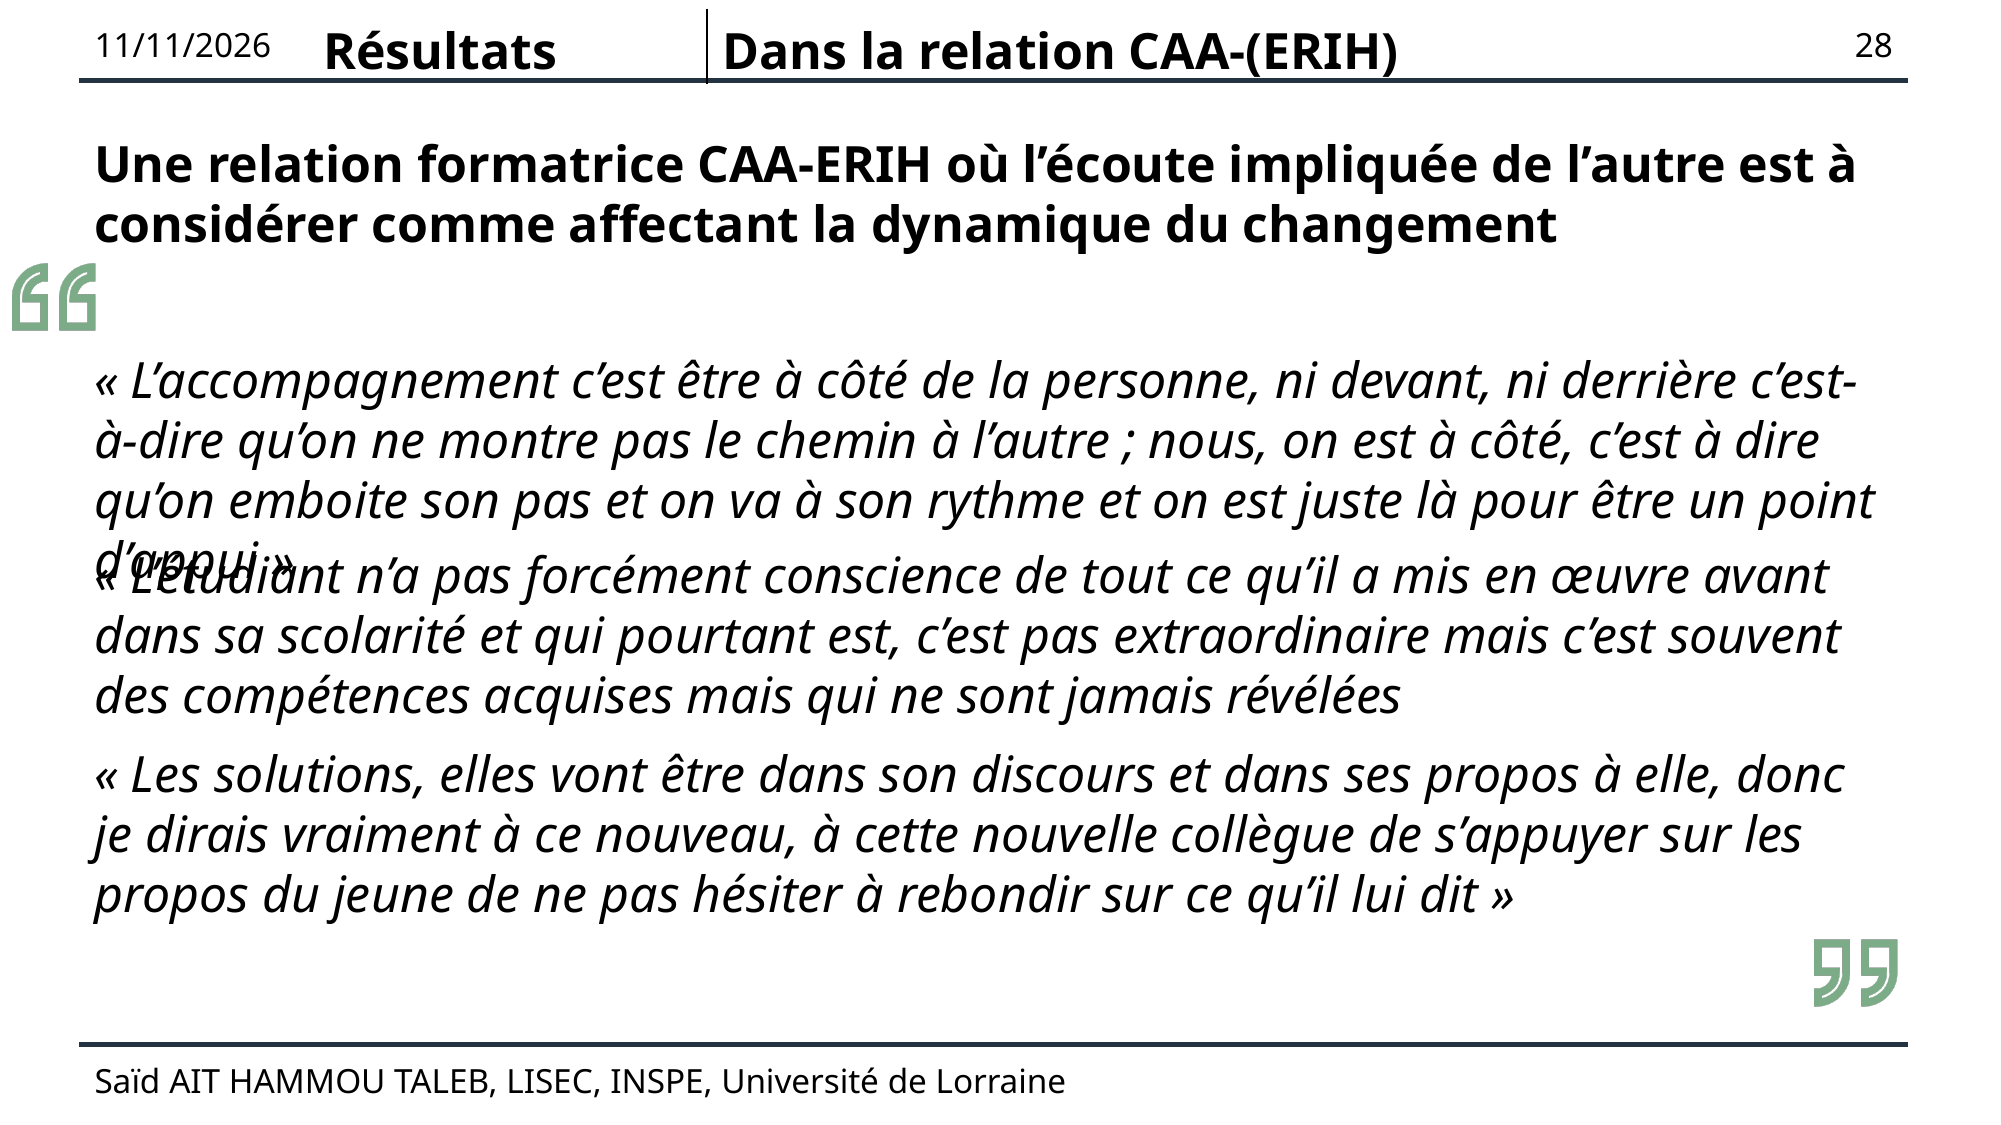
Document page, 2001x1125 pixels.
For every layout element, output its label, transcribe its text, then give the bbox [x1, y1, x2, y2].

table_header Dans la relation CAA-(ERIH) [708, 9, 1829, 84]
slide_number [79, 16, 308, 77]
table_header Résultats [308, 9, 706, 84]
footer Saïd AIT HAMMOU TALEB, LISEC, INSPE, Université de Lorraine [79, 1053, 1803, 1113]
text_box « L’accompagnement c’est être à côté de la personne, ni devant, ni derrière c’est-à-dire qu’on ne montre pas le chemin à l’autre ; nous, on est à côté, c’est à dire qu’on emboite son pas et on va à son rythme et on est juste là pour être un point d’appui » [79, 341, 1908, 535]
slide_number 28 [1829, 16, 1908, 77]
picture [1780, 896, 1931, 1047]
picture [0, 221, 129, 372]
text_box Une relation formatrice CAA-ERIH où l’écoute impliquée de l’autre est à considérer comme affectant la dynamique du changement [79, 125, 1908, 261]
text_box « Les solutions, elles vont être dans son discours et dans ses propos à elle, donc je dirais vraiment à ce nouveau, à cette nouvelle collègue de s’appuyer sur les propos du jeune de ne pas hésiter à rebondir sur ce qu’il lui dit » [79, 735, 1908, 931]
text_box « L’étudiant n’a pas forcément conscience de tout ce qu’il a mis en œuvre avant dans sa scolarité et qui pourtant est, c’est pas extraordinaire mais c’est souvent des compétences acquises mais qui ne sont jamais révélées [79, 535, 1908, 731]
